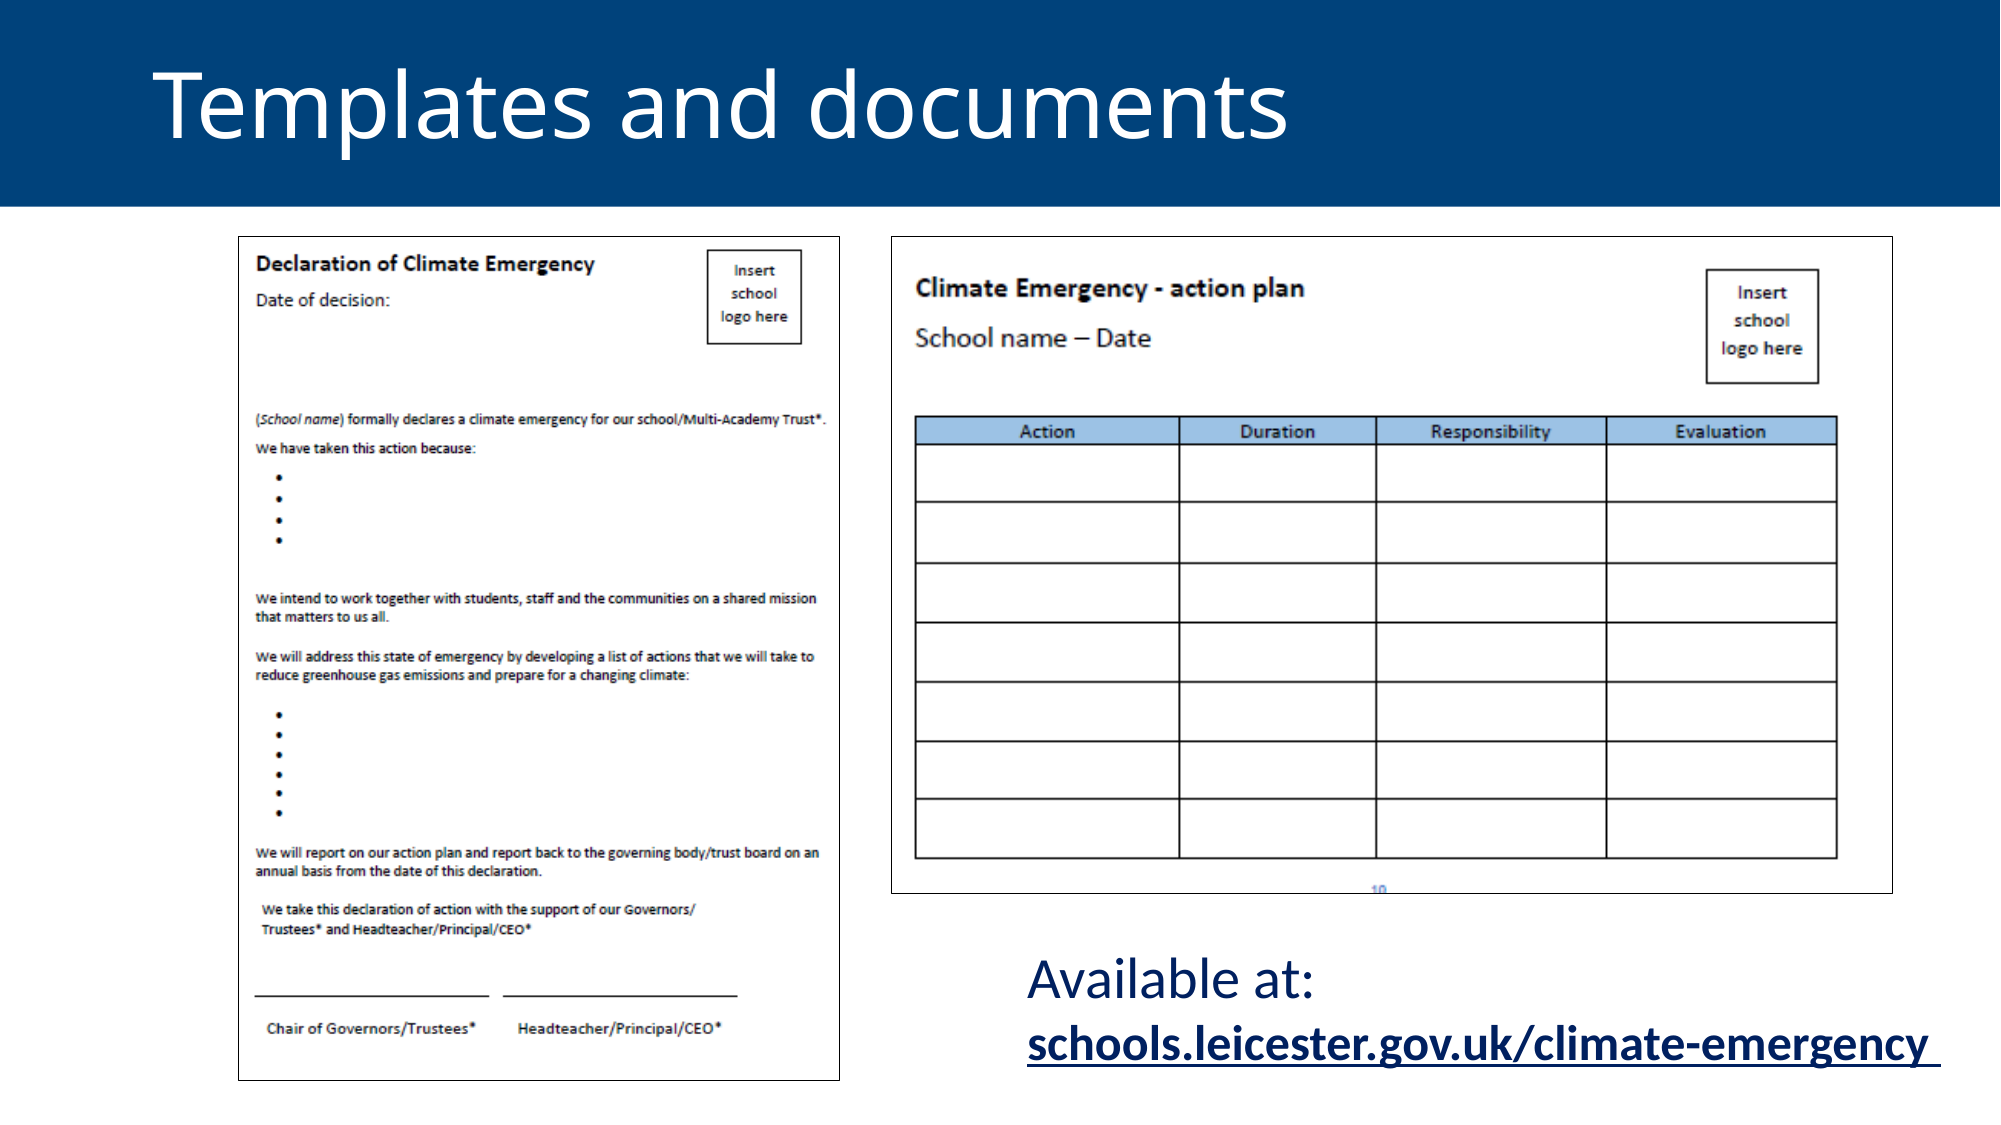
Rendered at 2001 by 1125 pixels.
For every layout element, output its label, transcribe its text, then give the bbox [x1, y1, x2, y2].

text_box Available at: schools.leicester.gov.uk/climate-emergency [1012, 882, 2000, 1078]
title Templates and documents [137, 0, 1863, 218]
picture [891, 236, 1892, 893]
picture [238, 236, 839, 1080]
